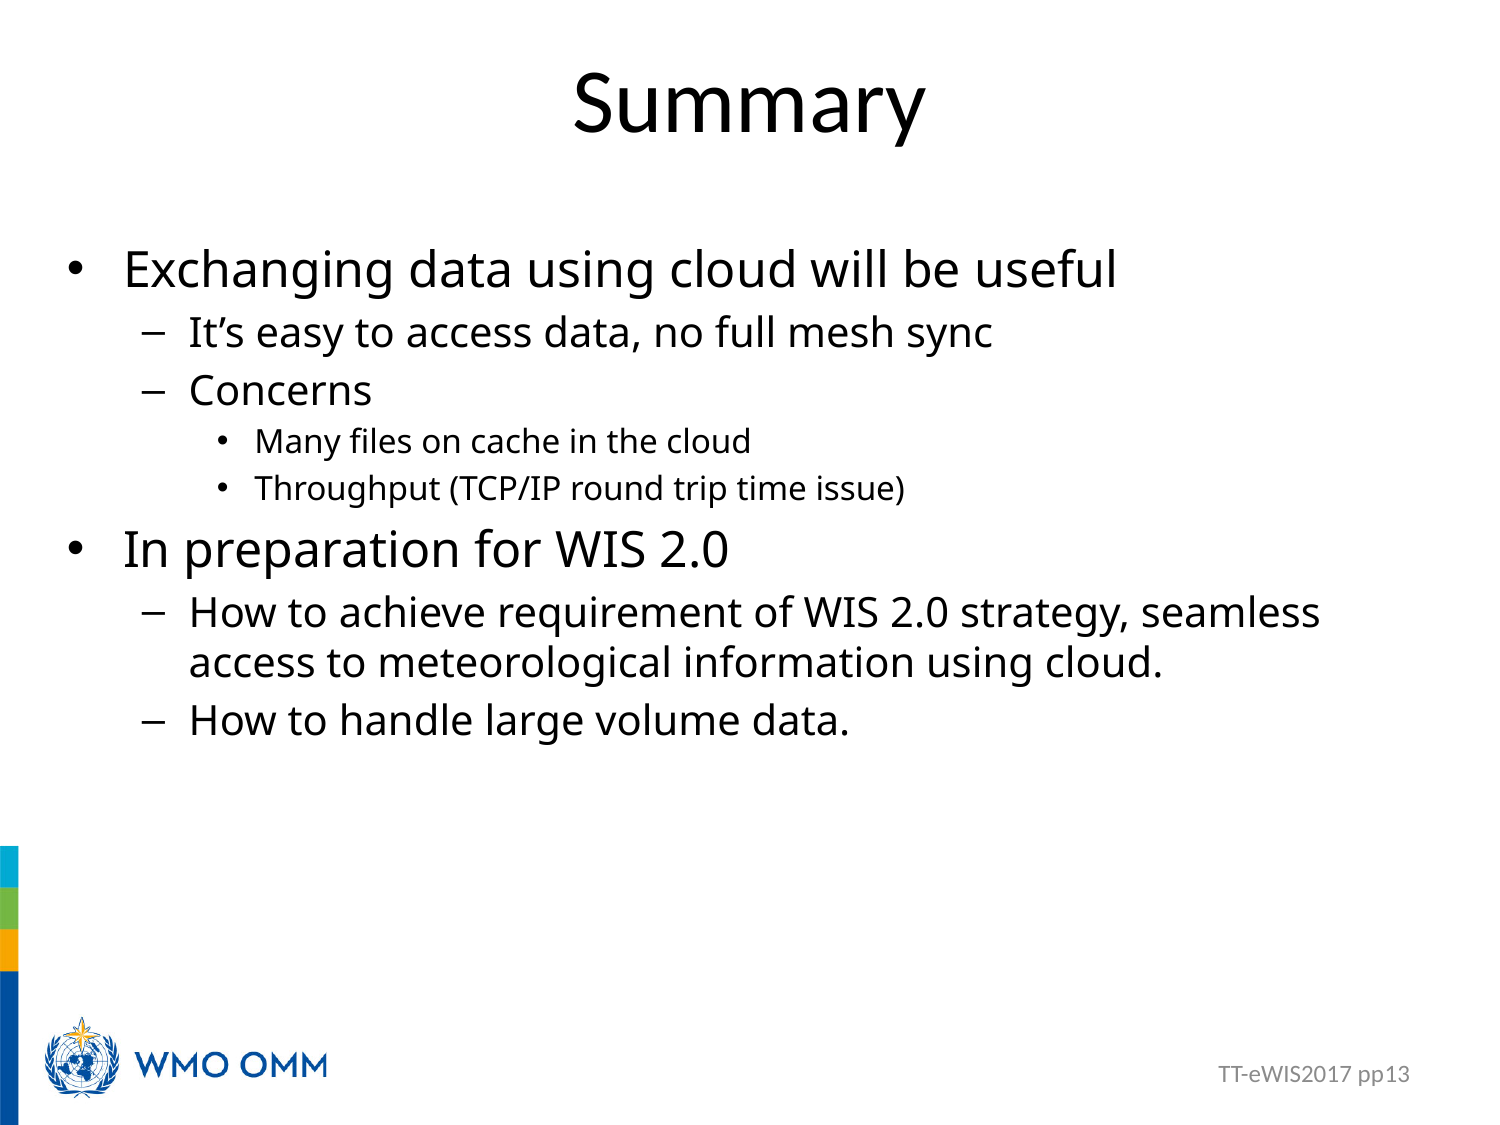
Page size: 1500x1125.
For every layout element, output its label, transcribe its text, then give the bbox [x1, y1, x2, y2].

title Summary [75, 2, 1425, 190]
slide_number TT-eWIS2017 pp13 [1074, 1042, 1425, 1103]
list Exchanging data using cloud will be useful It’s easy to access data, no full mesh sync Concerns Many files on cache in the cloud Throughput (TCP/IP round trip time issue) In preparation for WIS 2.0 How to achieve requirement of WIS 2.0 strategy, seamless access to meteorological information using cloud. How to handle large volume data. [51, 229, 1402, 972]
picture [0, 845, 327, 1125]
